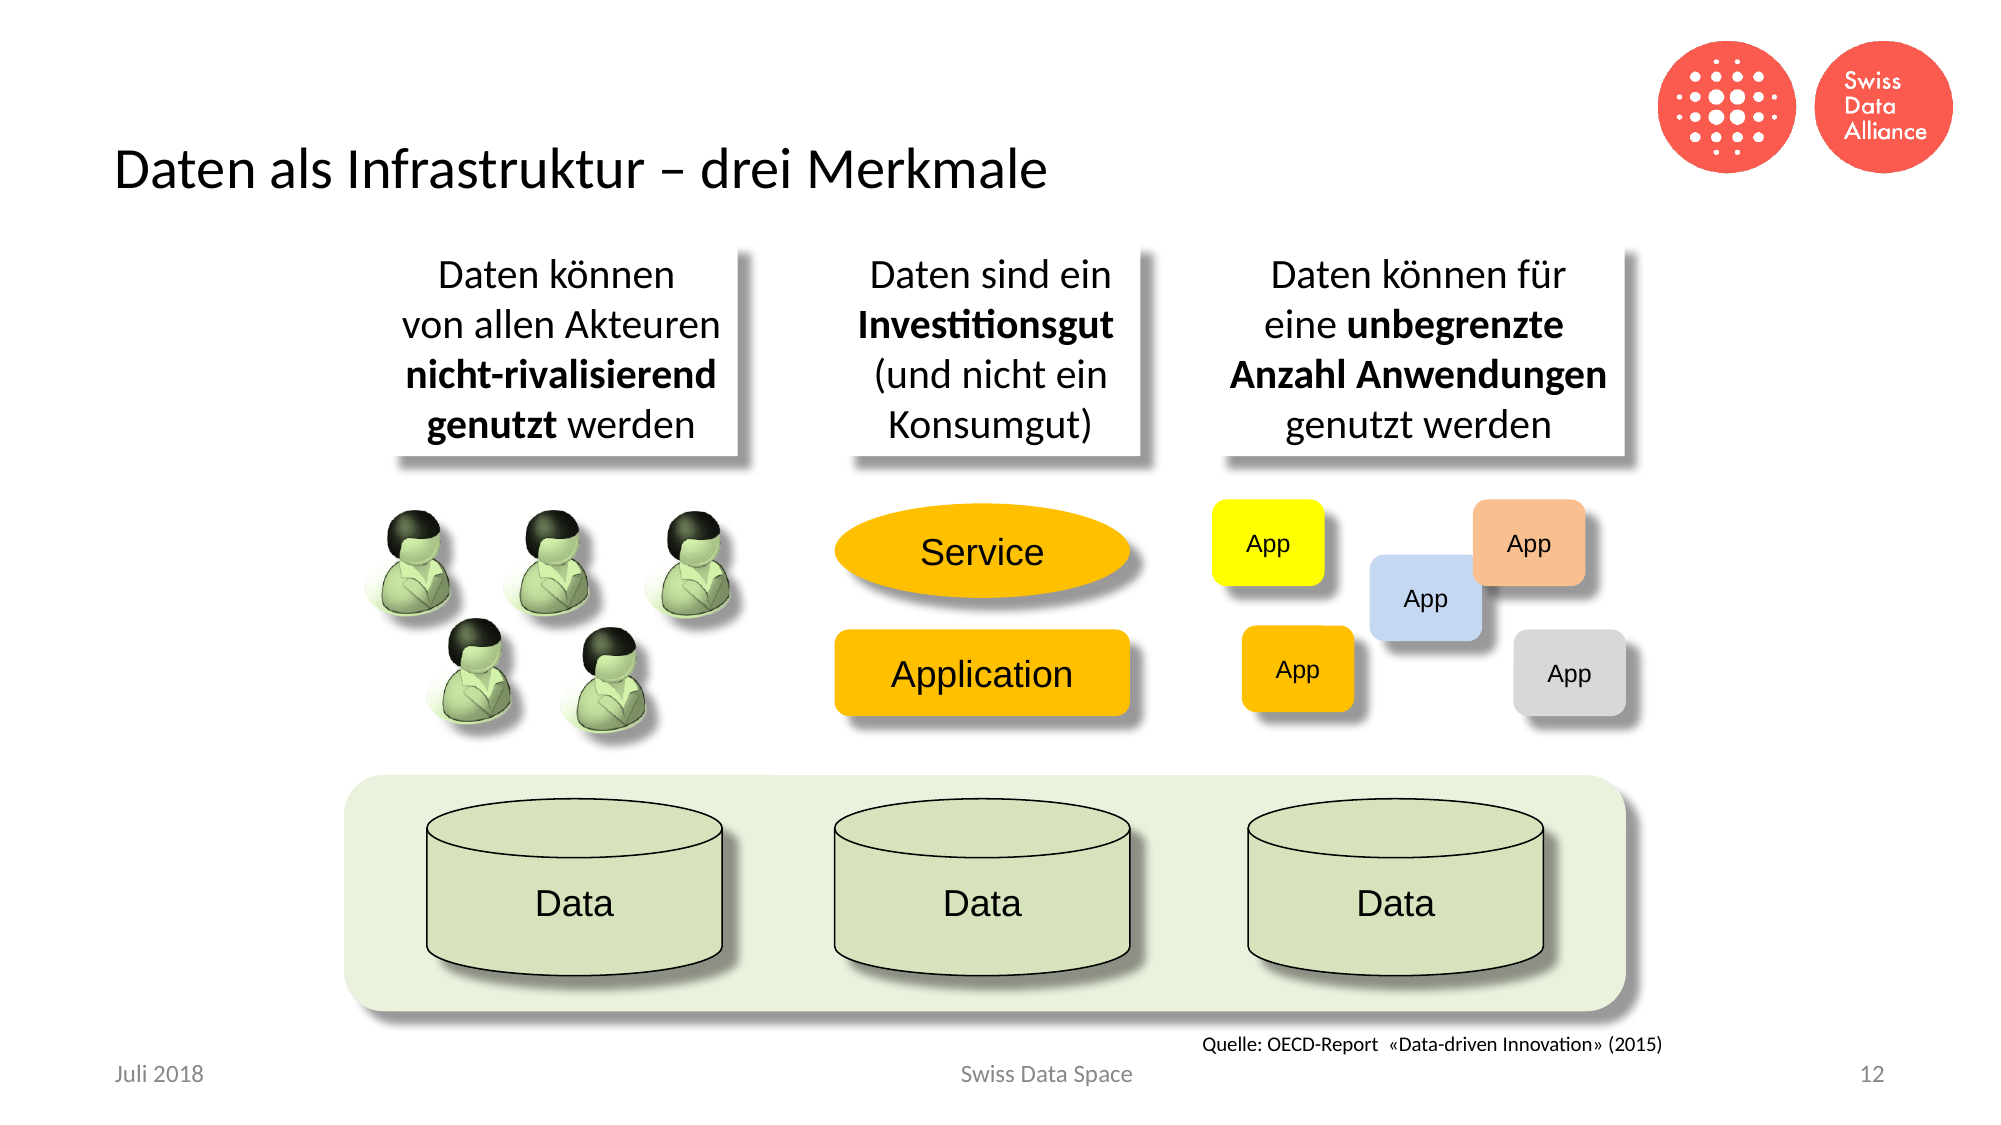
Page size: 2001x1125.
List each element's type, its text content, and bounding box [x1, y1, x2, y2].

picture [356, 503, 747, 740]
text_box Daten können für eine unbegrenzte Anzahl Anwendungen genutzt werden [1212, 239, 1625, 457]
footer Swiss Data Space [622, 1042, 1473, 1103]
text_box App [1369, 554, 1483, 642]
text_box Daten können von allen Akteuren nicht-rivalisierend genutzt werden [385, 239, 738, 457]
text_box App [1241, 625, 1355, 713]
text_box Application [834, 629, 1130, 717]
slide_number Juli 2018 [99, 1042, 567, 1103]
text_box Data [834, 798, 1130, 976]
text_box App [1212, 499, 1325, 587]
text_box Data [1248, 798, 1544, 976]
slide_number ‹#› [1614, 1042, 1900, 1103]
title Daten als Infrastruktur – drei Merkmale [99, 45, 1900, 209]
text_box [344, 774, 1626, 1012]
text_box App [1513, 629, 1626, 717]
text_box Service [834, 503, 1130, 598]
text_box Quelle: OECD-Report «Data-driven Innovation» (2015) [1187, 1023, 1686, 1064]
text_box App [1472, 499, 1586, 587]
text_box Data [426, 798, 723, 976]
picture [1649, 30, 1961, 180]
text_box Daten sind ein Investitionsgut (und nicht ein Konsumgut) [841, 239, 1141, 457]
